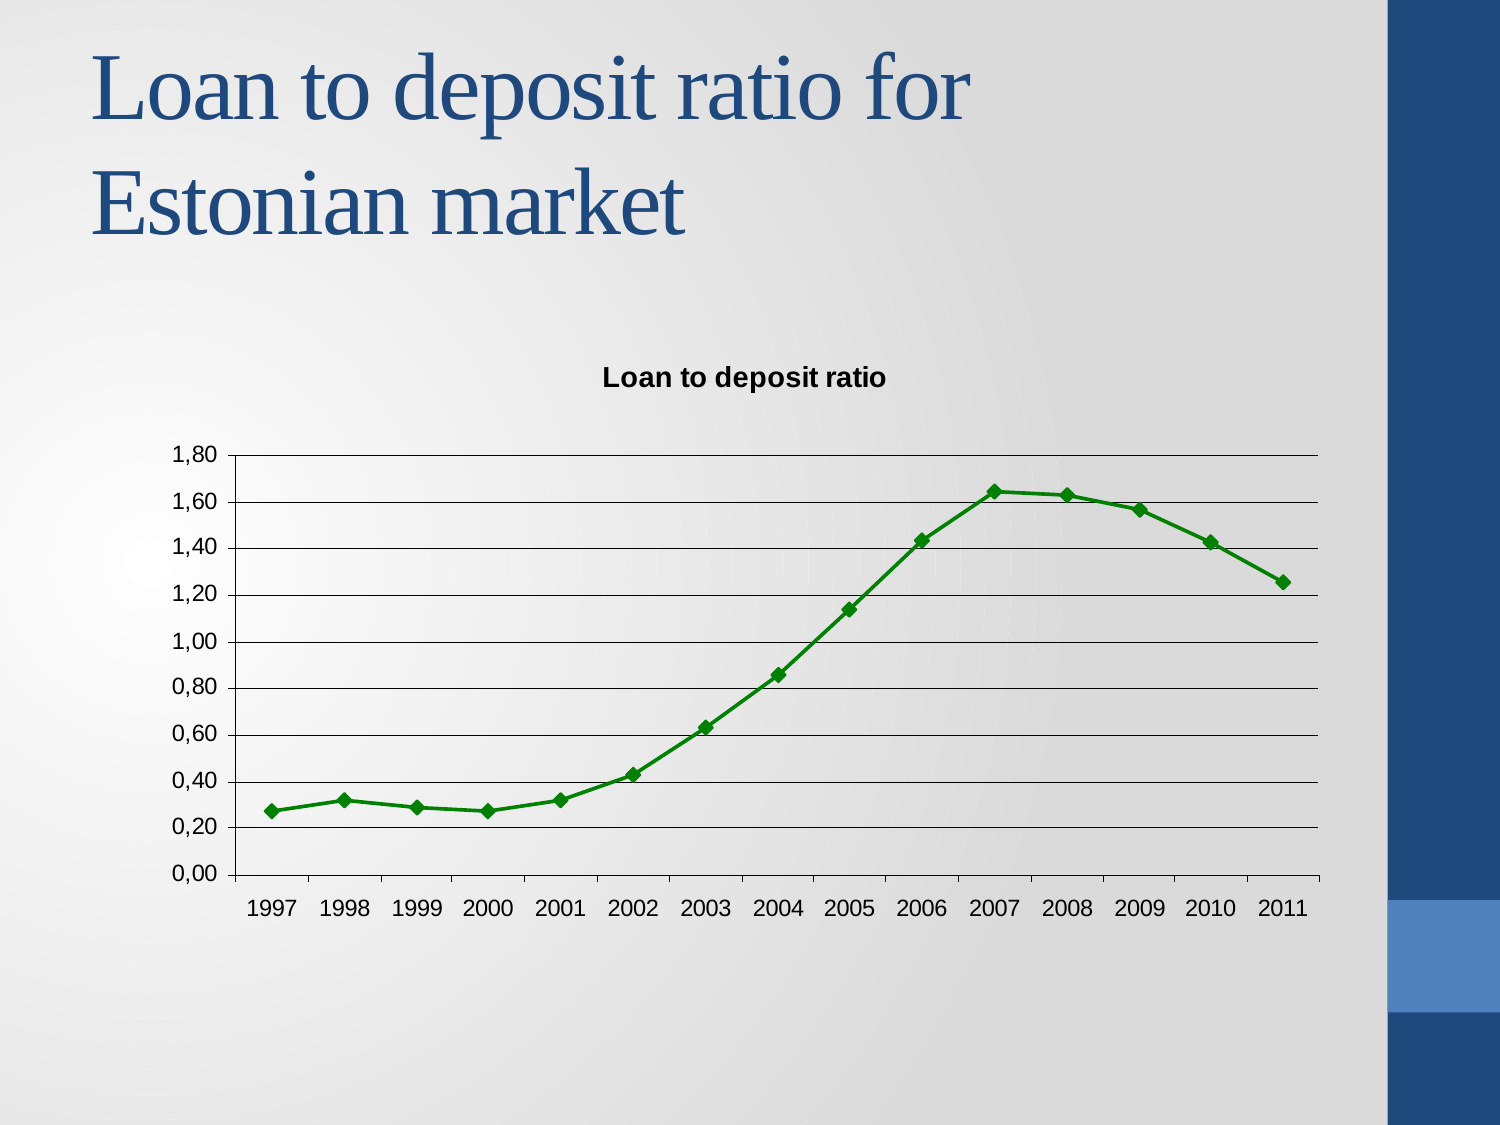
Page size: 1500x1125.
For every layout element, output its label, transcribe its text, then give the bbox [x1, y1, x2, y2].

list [135, 325, 1353, 965]
title Loan to deposit ratio for Estonian market [75, 45, 1325, 233]
